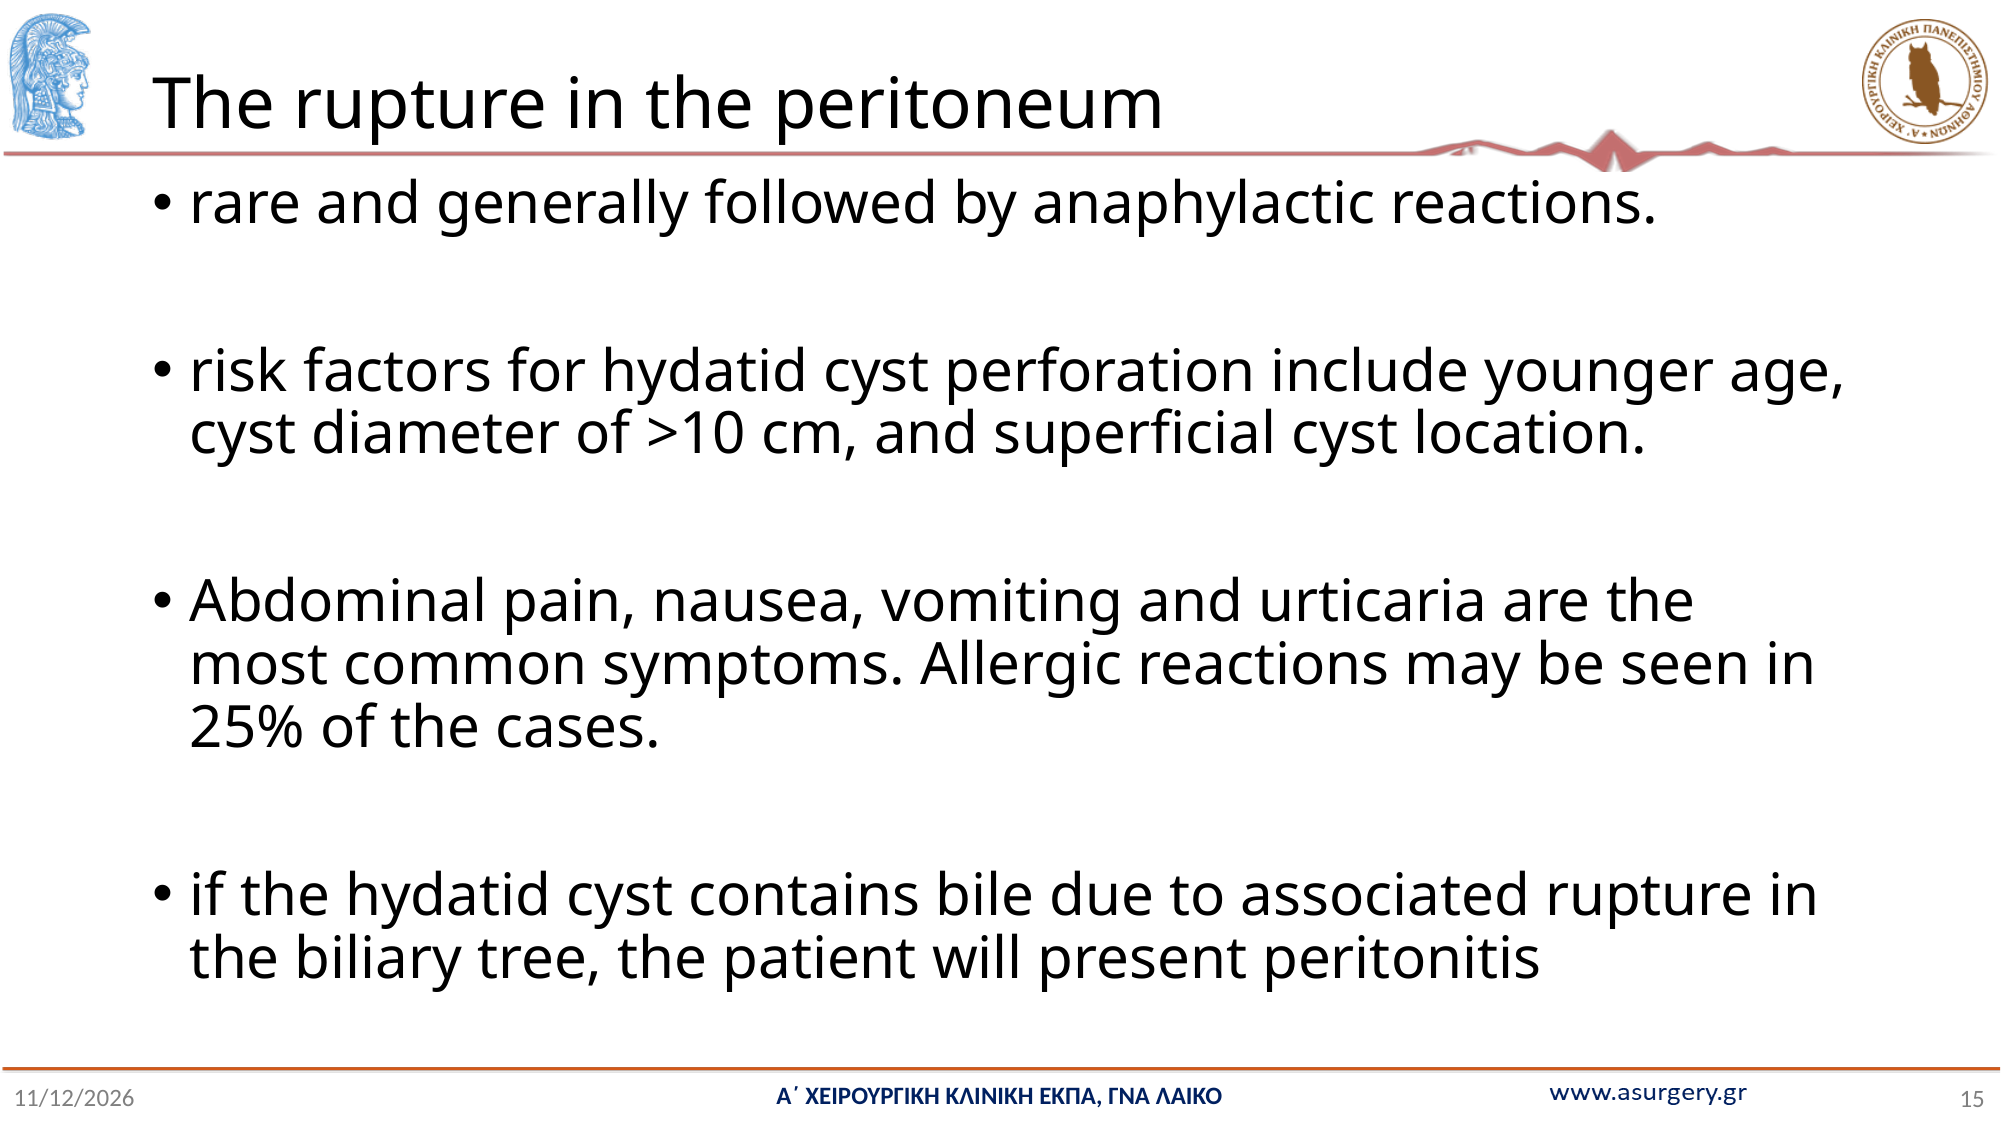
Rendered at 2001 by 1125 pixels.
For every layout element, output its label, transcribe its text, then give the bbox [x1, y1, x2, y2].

picture [0, 0, 2000, 172]
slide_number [0, 1070, 162, 1123]
picture [1338, 1064, 2001, 1125]
title The rupture in the peritoneum [137, 59, 1863, 152]
footer Α΄ ΧΕΙΡΟΥΡΓΙΚΗ ΚΛΙΝΙΚΗ ΕΚΠΑ, ΓΝΑ ΛΑΙΚΟ [662, 1064, 1338, 1125]
list rare and generally followed by anaphylactic reactions. risk factors for hydatid cyst perforation include younger age, cyst diameter of >10 cm, and superficial cyst location. Abdominal pain, nausea, vomiting and urticaria are the most common symptoms. Allergic reactions may be seen in 25% of the cases. if the hydatid cyst contains bile due to associated rupture in the biliary tree, the patient will present peritonitis [137, 165, 1863, 1014]
slide_number 15 [1909, 1072, 2000, 1123]
picture [0, 1064, 662, 1073]
